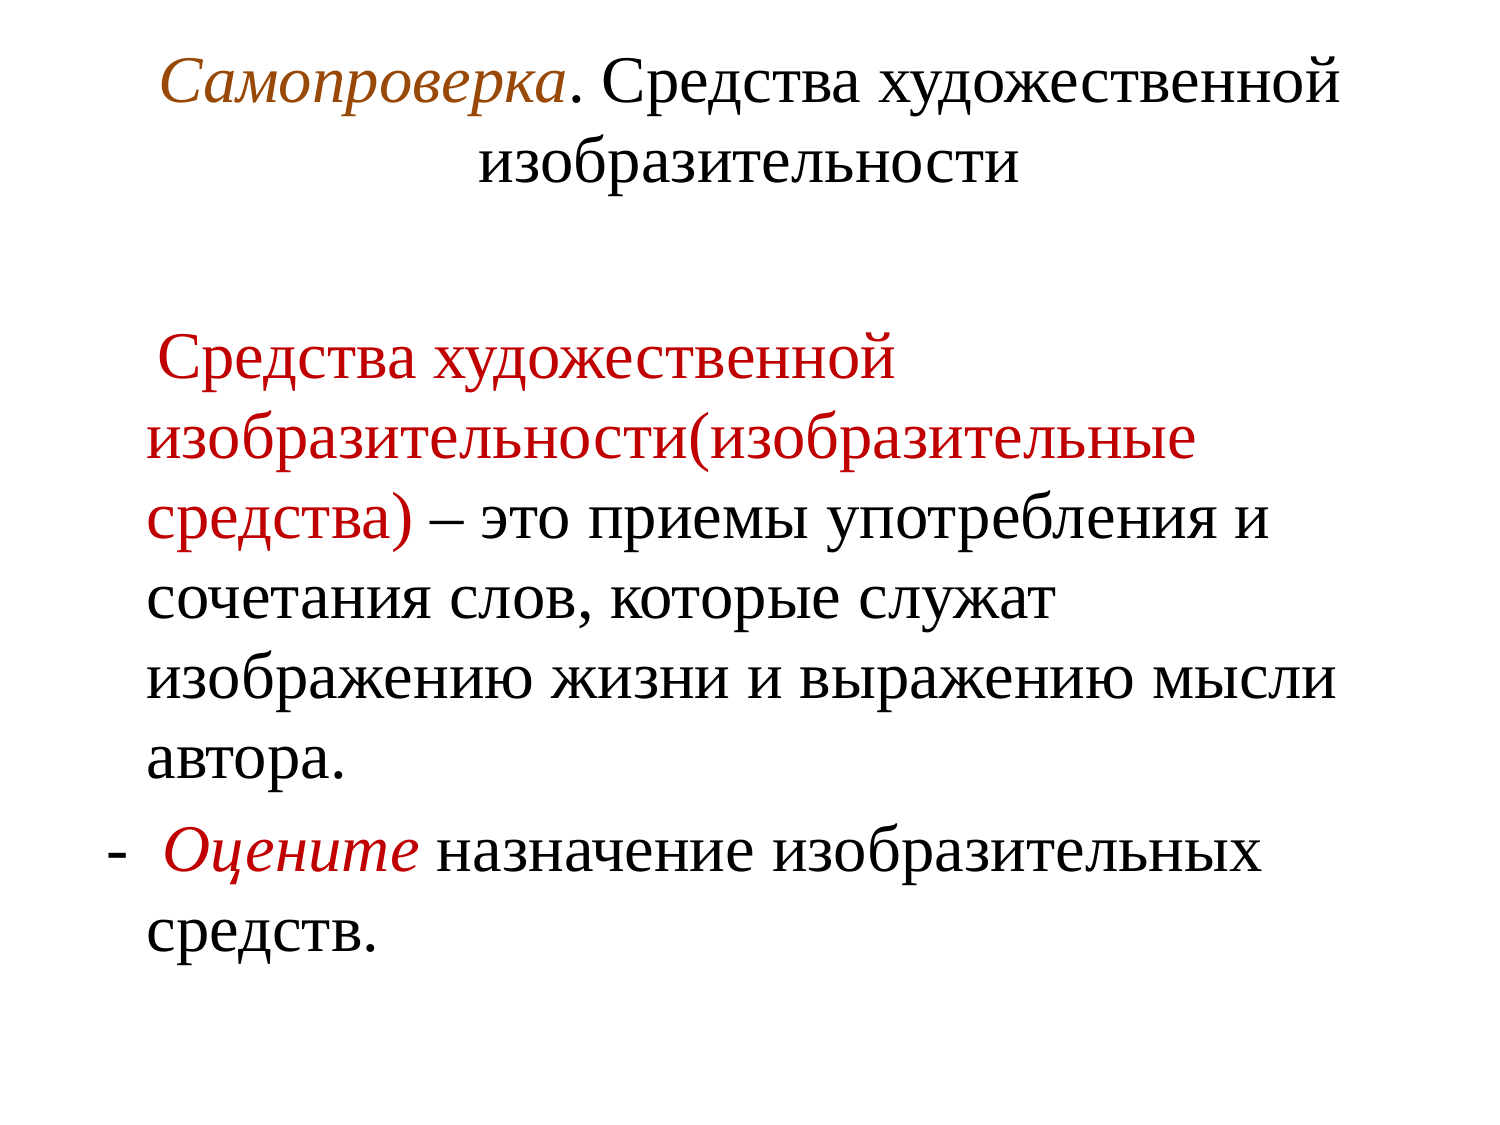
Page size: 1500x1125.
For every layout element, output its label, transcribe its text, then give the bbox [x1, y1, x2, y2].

list Средства художественной изобразительности(изобразительные средства) – это приемы употребления и сочетания слов, которые служат изображению жизни и выражению мысли автора. - Оцените назначение изобразительных средств. [75, 210, 1425, 1005]
title Самопроверка. Средства художественной изобразительности [75, 45, 1425, 188]
